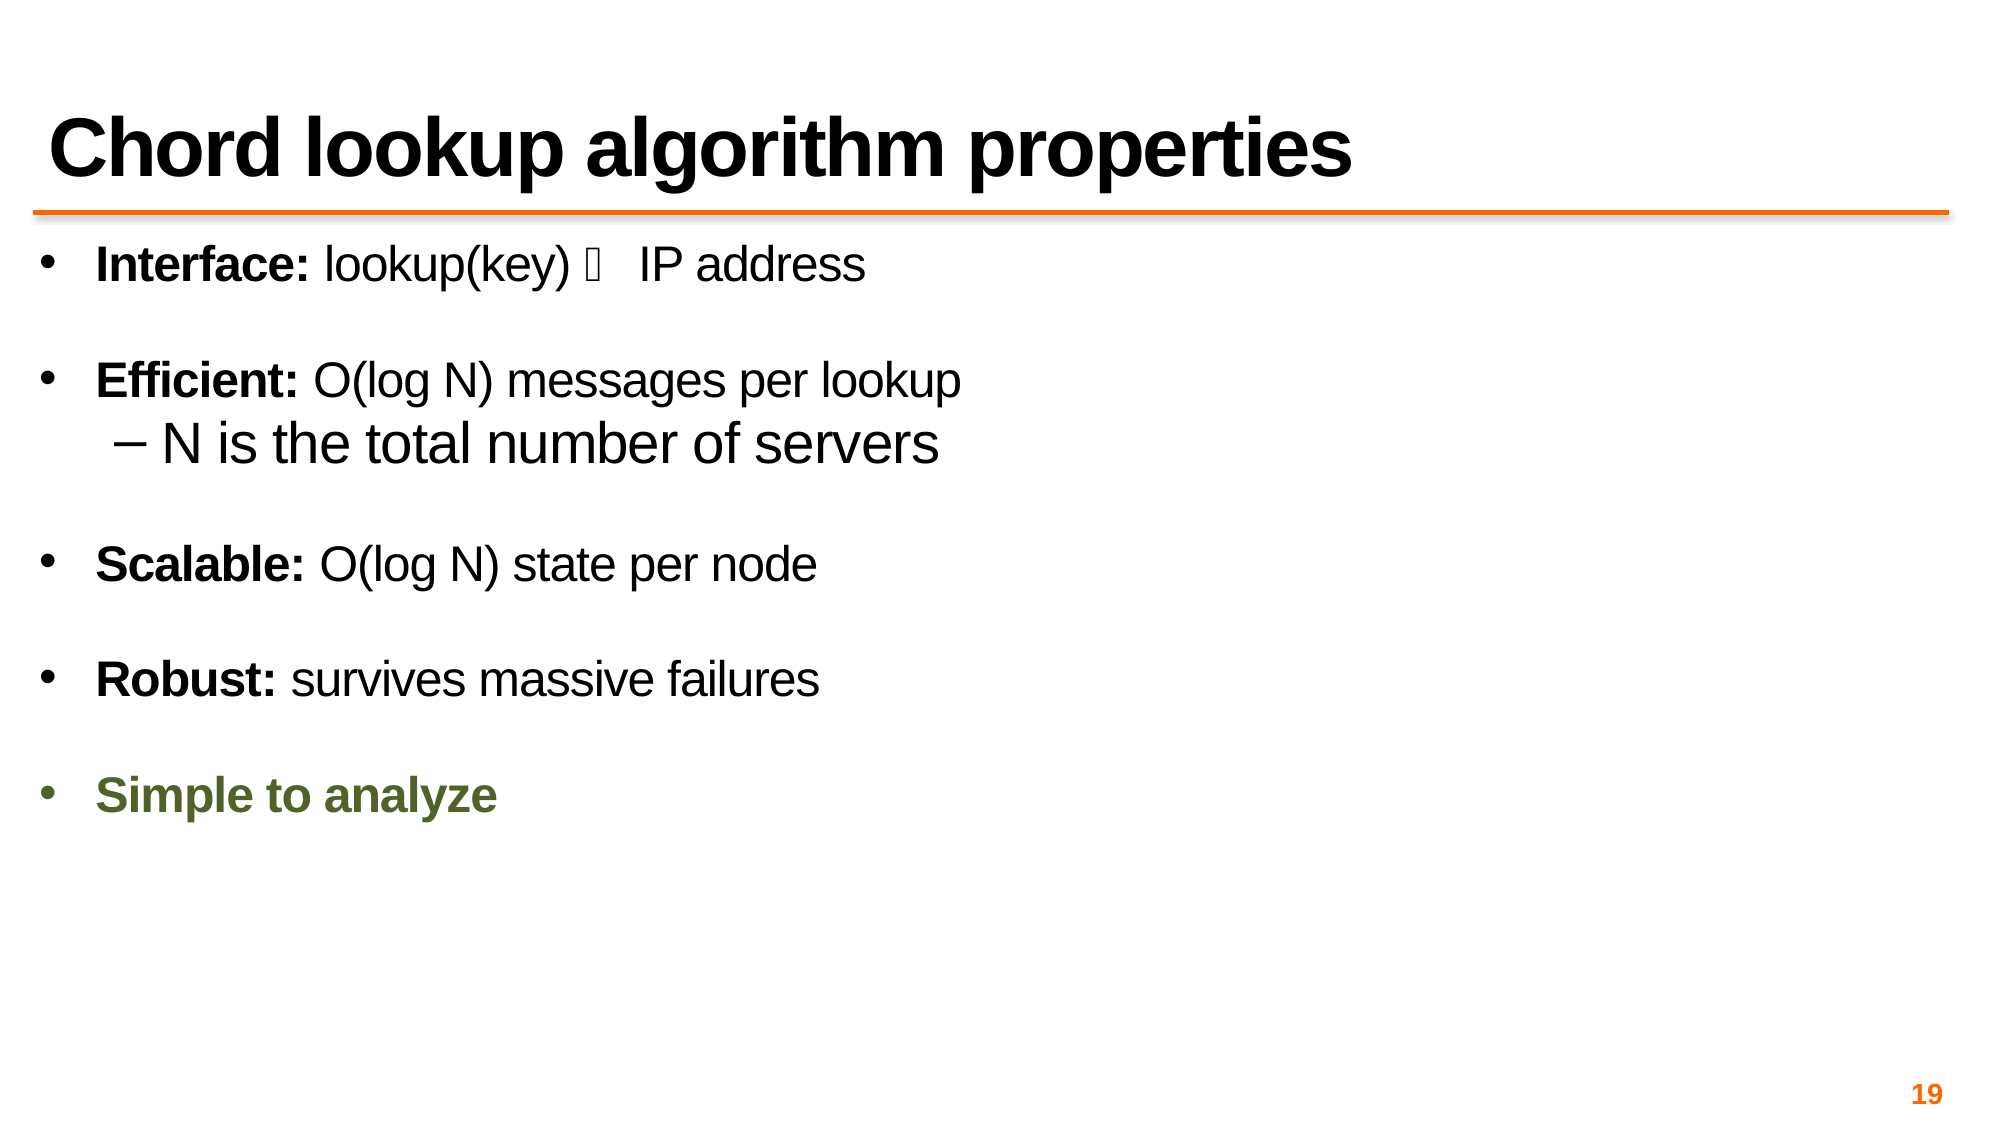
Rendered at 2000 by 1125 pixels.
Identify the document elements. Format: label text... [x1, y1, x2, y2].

slide_number 19 [1482, 1074, 1950, 1110]
list Interface: lookup(key)  IP address Efficient: O(log N) messages per lookup N is the total number of servers Scalable: O(log N) state per node Robust: survives massive failures Simple to analyze [33, 237, 1950, 1063]
title Chord lookup algorithm properties [33, 24, 1950, 201]
